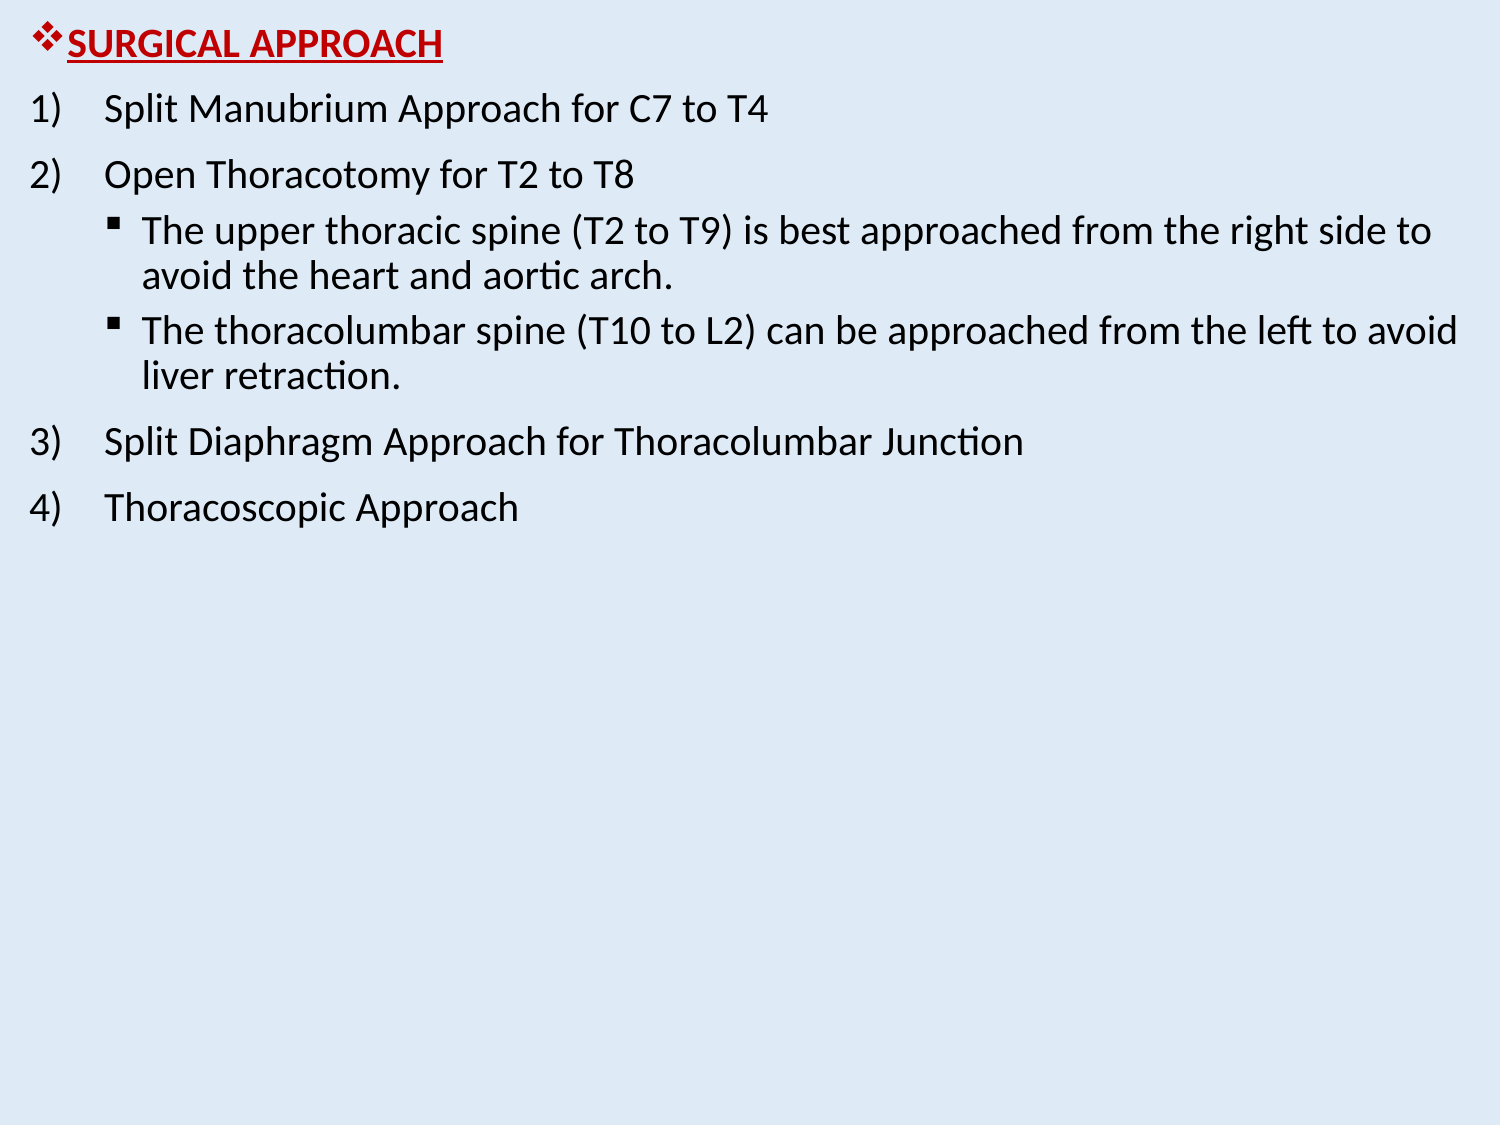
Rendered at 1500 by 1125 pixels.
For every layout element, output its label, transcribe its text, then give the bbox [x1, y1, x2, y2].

list SURGICAL APPROACH Split Manubrium Approach for C7 to T4 Open Thoracotomy for T2 to T8 The upper thoracic spine (T2 to T9) is best approached from the right side to avoid the heart and aortic arch. The thoracolumbar spine (T10 to L2) can be approached from the left to avoid liver retraction. Split Diaphragm Approach for Thoracolumbar Junction Thoracoscopic Approach [14, 13, 1487, 1110]
